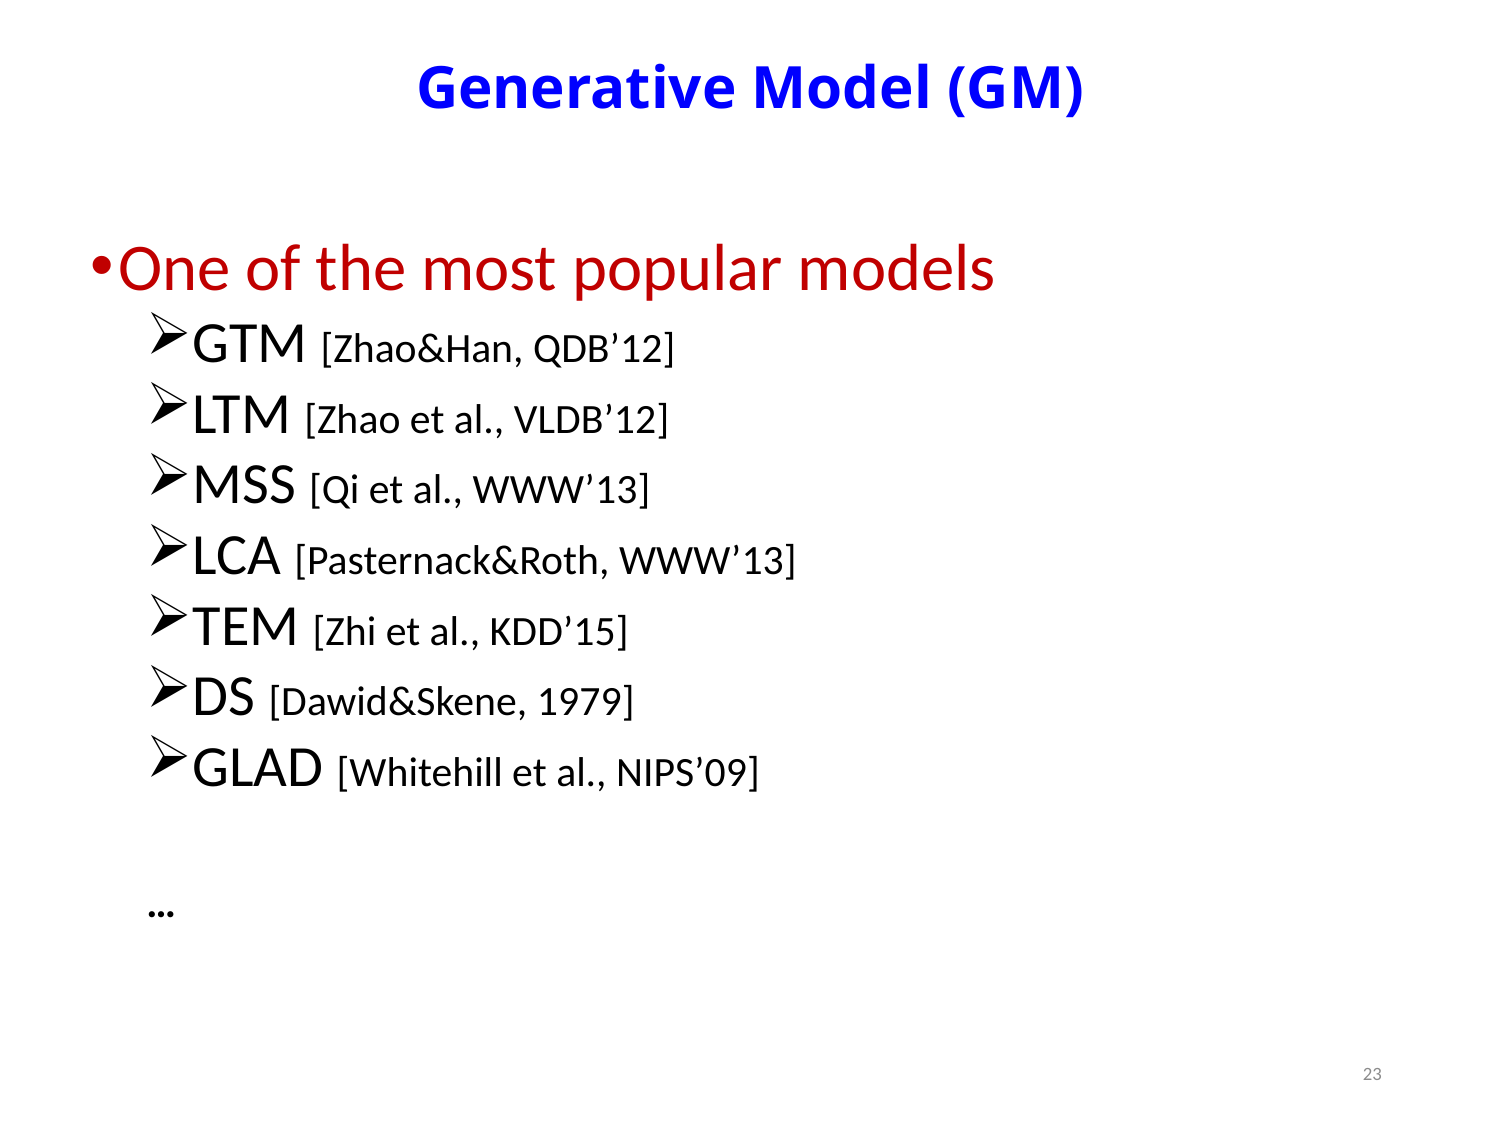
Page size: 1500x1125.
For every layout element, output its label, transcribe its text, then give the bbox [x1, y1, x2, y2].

title Generative Model (GM) [75, 0, 1425, 180]
list One of the most popular models GTM [Zhao&Han, QDB’12] LTM [Zhao et al., VLDB’12] MSS [Qi et al., WWW’13] LCA [Pasternack&Roth, WWW’13] TEM [Zhi et al., KDD’15] DS [Dawid&Skene, 1979] GLAD [Whitehill et al., NIPS’09] … [75, 224, 1425, 939]
slide_number 23 [1059, 1042, 1397, 1103]
